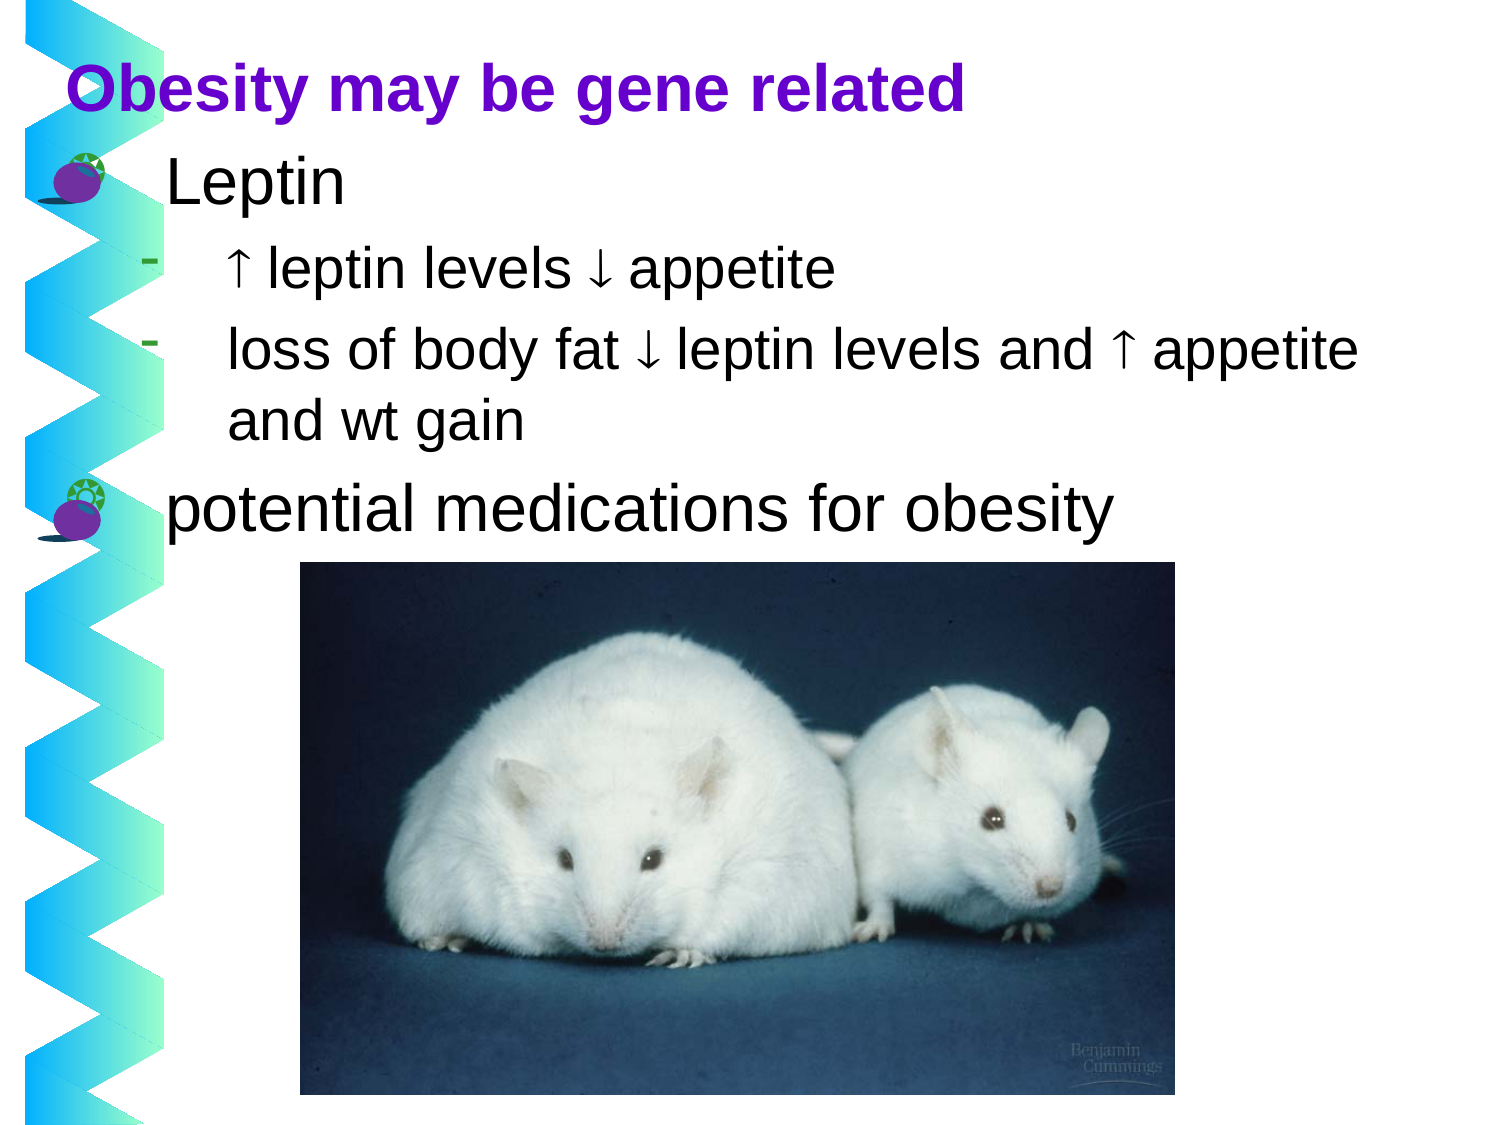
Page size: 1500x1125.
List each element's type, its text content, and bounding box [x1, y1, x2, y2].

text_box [37, 499, 101, 543]
picture [299, 562, 1176, 1095]
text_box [37, 162, 101, 205]
list Obesity may be gene related Leptin  leptin levels  appetite loss of body fat  leptin levels and  appetite and wt gain potential medications for obesity [50, 37, 1425, 691]
